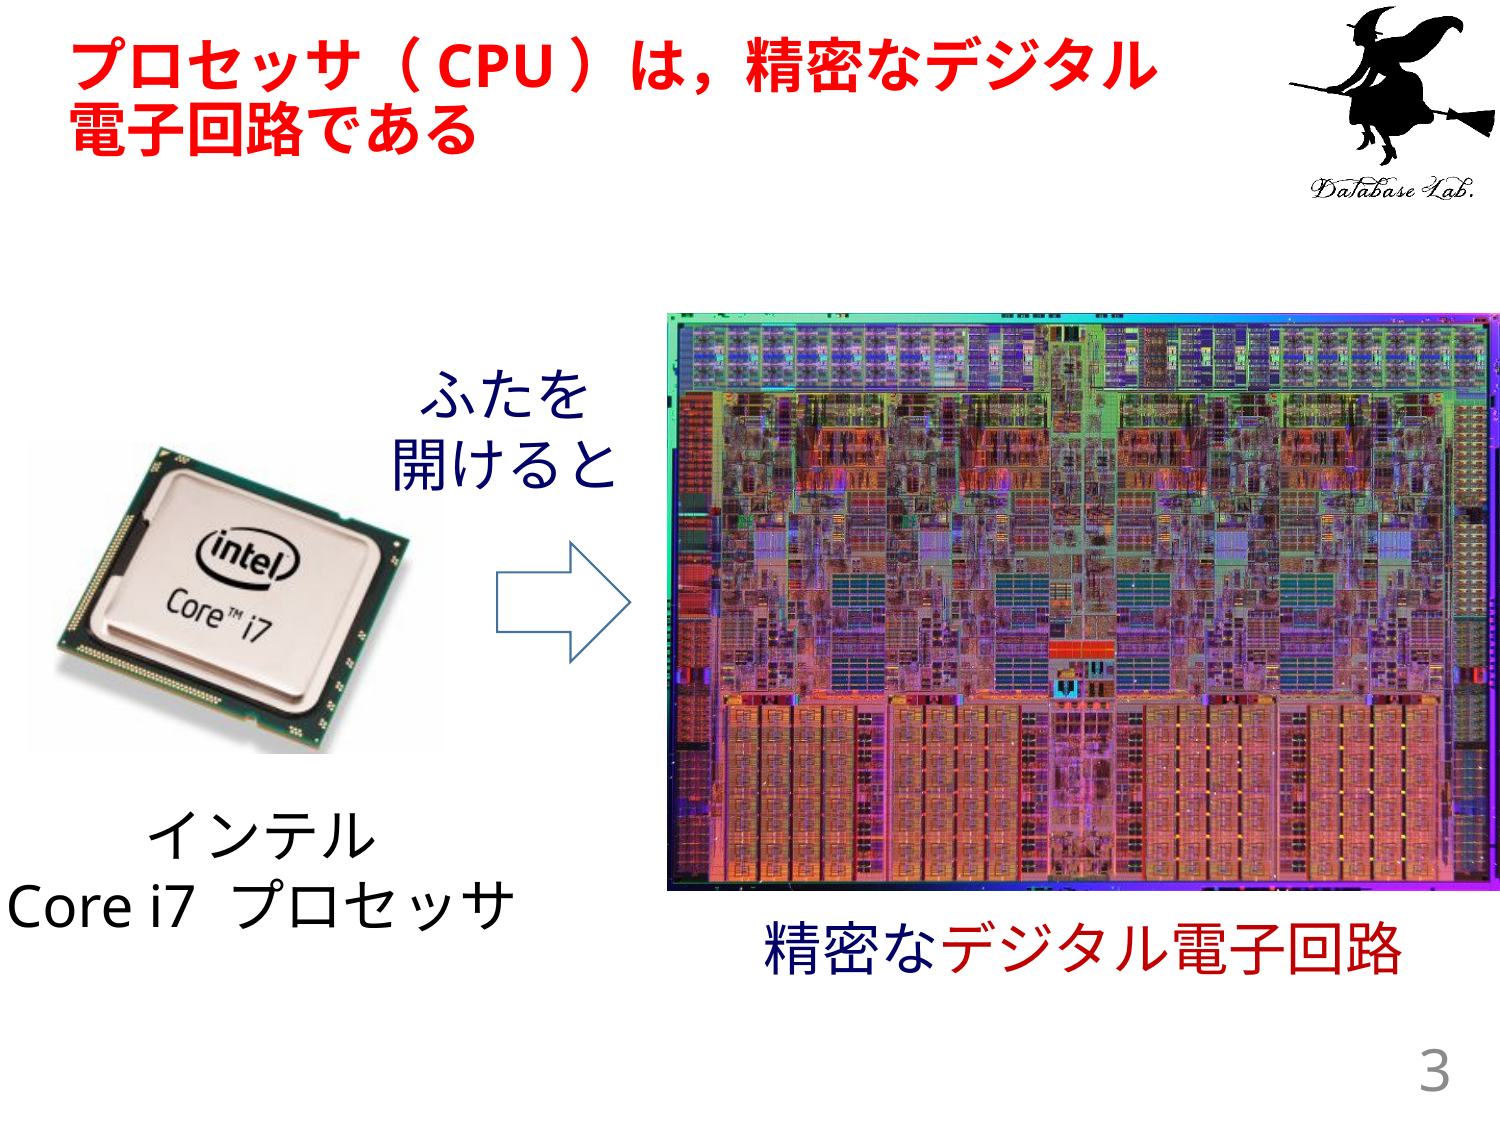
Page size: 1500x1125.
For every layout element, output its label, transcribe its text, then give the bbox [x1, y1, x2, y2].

picture [667, 313, 1500, 891]
title プロセッサ（CPU）は，精密なデジタル電子回路である [52, 28, 1215, 173]
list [27, 442, 443, 754]
text_box ふたを 開けると [375, 350, 638, 506]
picture [1284, 2, 1499, 204]
text_box インテル Core i7 プロセッサ [0, 792, 533, 947]
text_box [496, 540, 632, 665]
slide_number 3 [1129, 1042, 1467, 1103]
text_box 精密なデジタル電子回路 [749, 904, 1419, 990]
